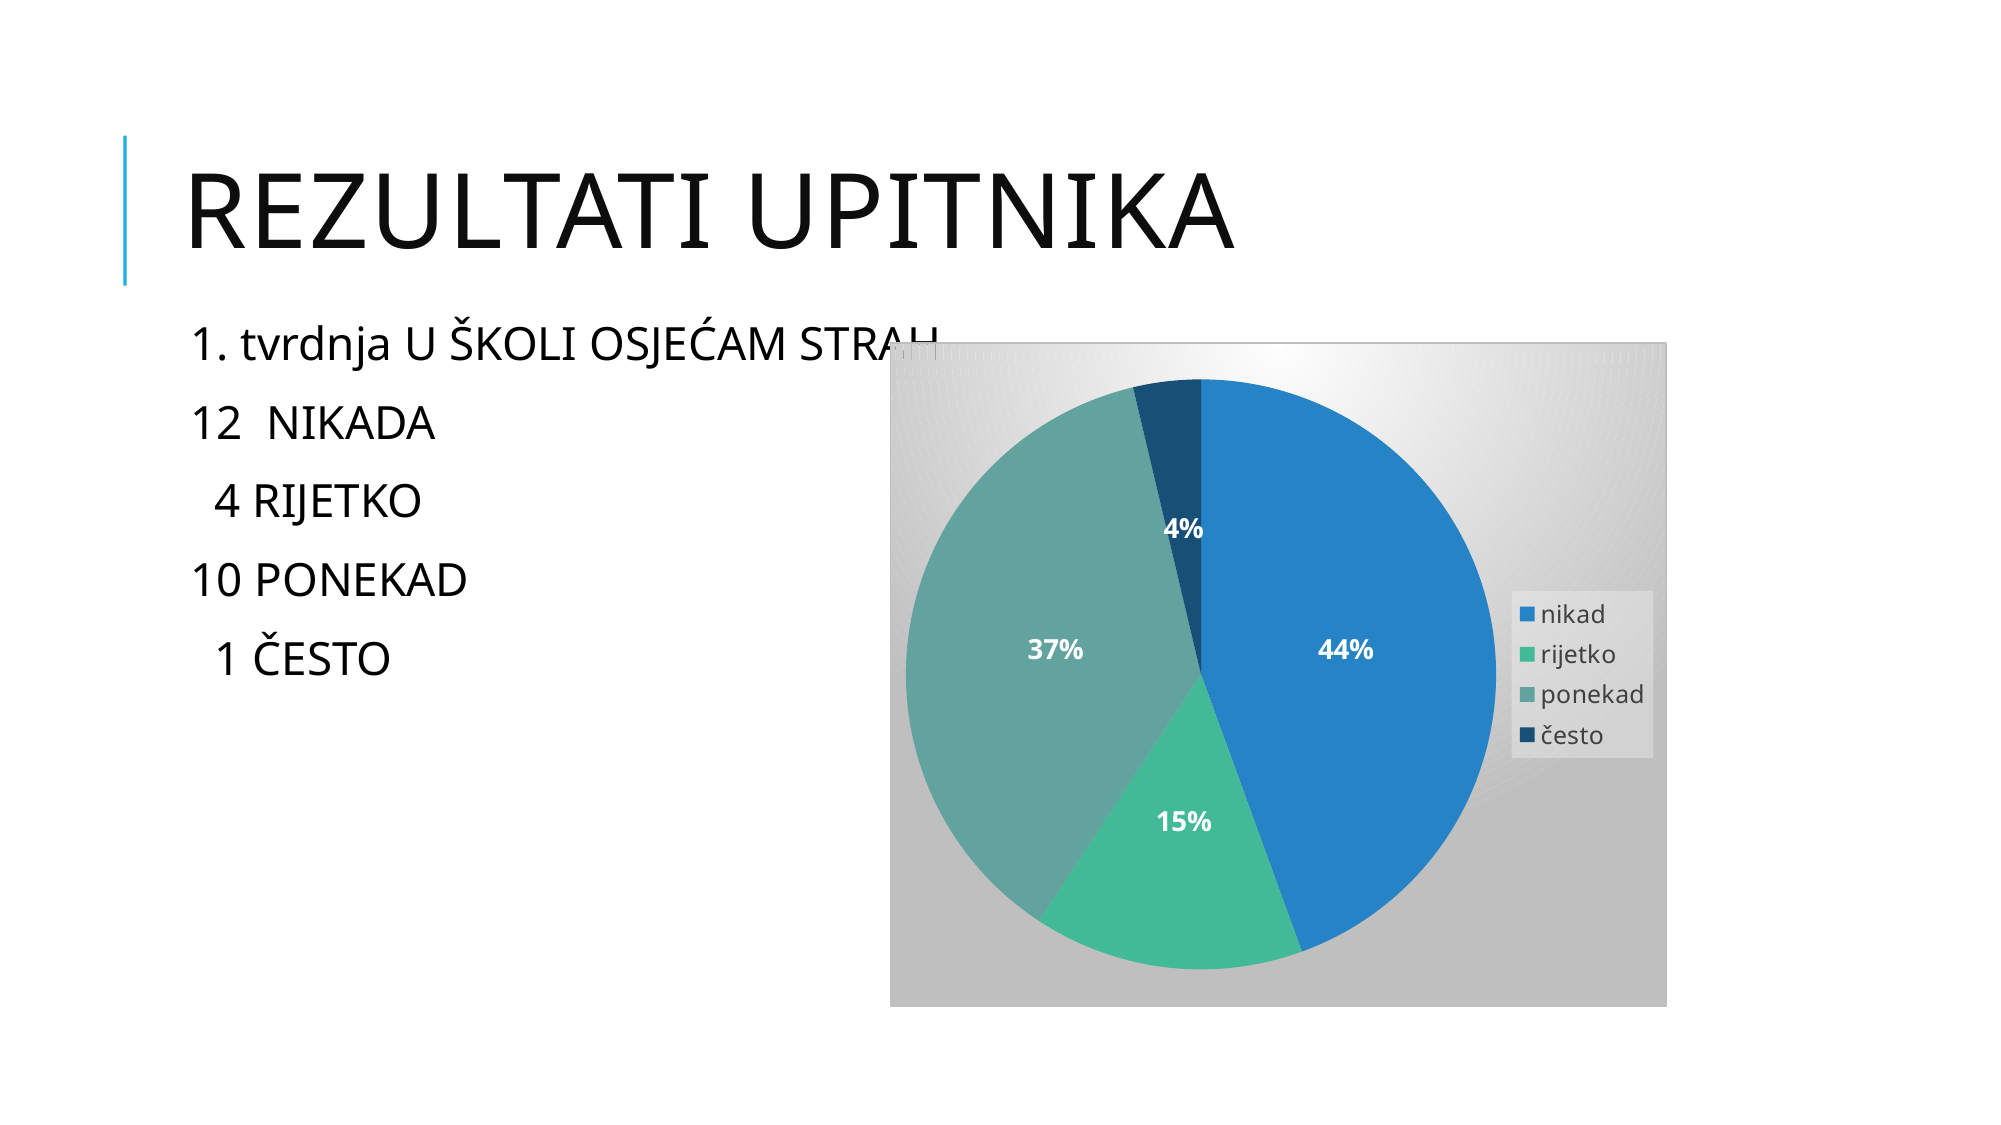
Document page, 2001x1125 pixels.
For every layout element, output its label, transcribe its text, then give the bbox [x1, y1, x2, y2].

text_box 1. tvrdnja U ŠKOLI OSJEĆAM STRAH 12 NIKADA 4 RIJETKO 10 PONEKAD 1 ČESTO [168, 313, 1763, 1035]
chart [889, 341, 1667, 1008]
text_box Rezultati upitnika [168, 96, 1763, 313]
